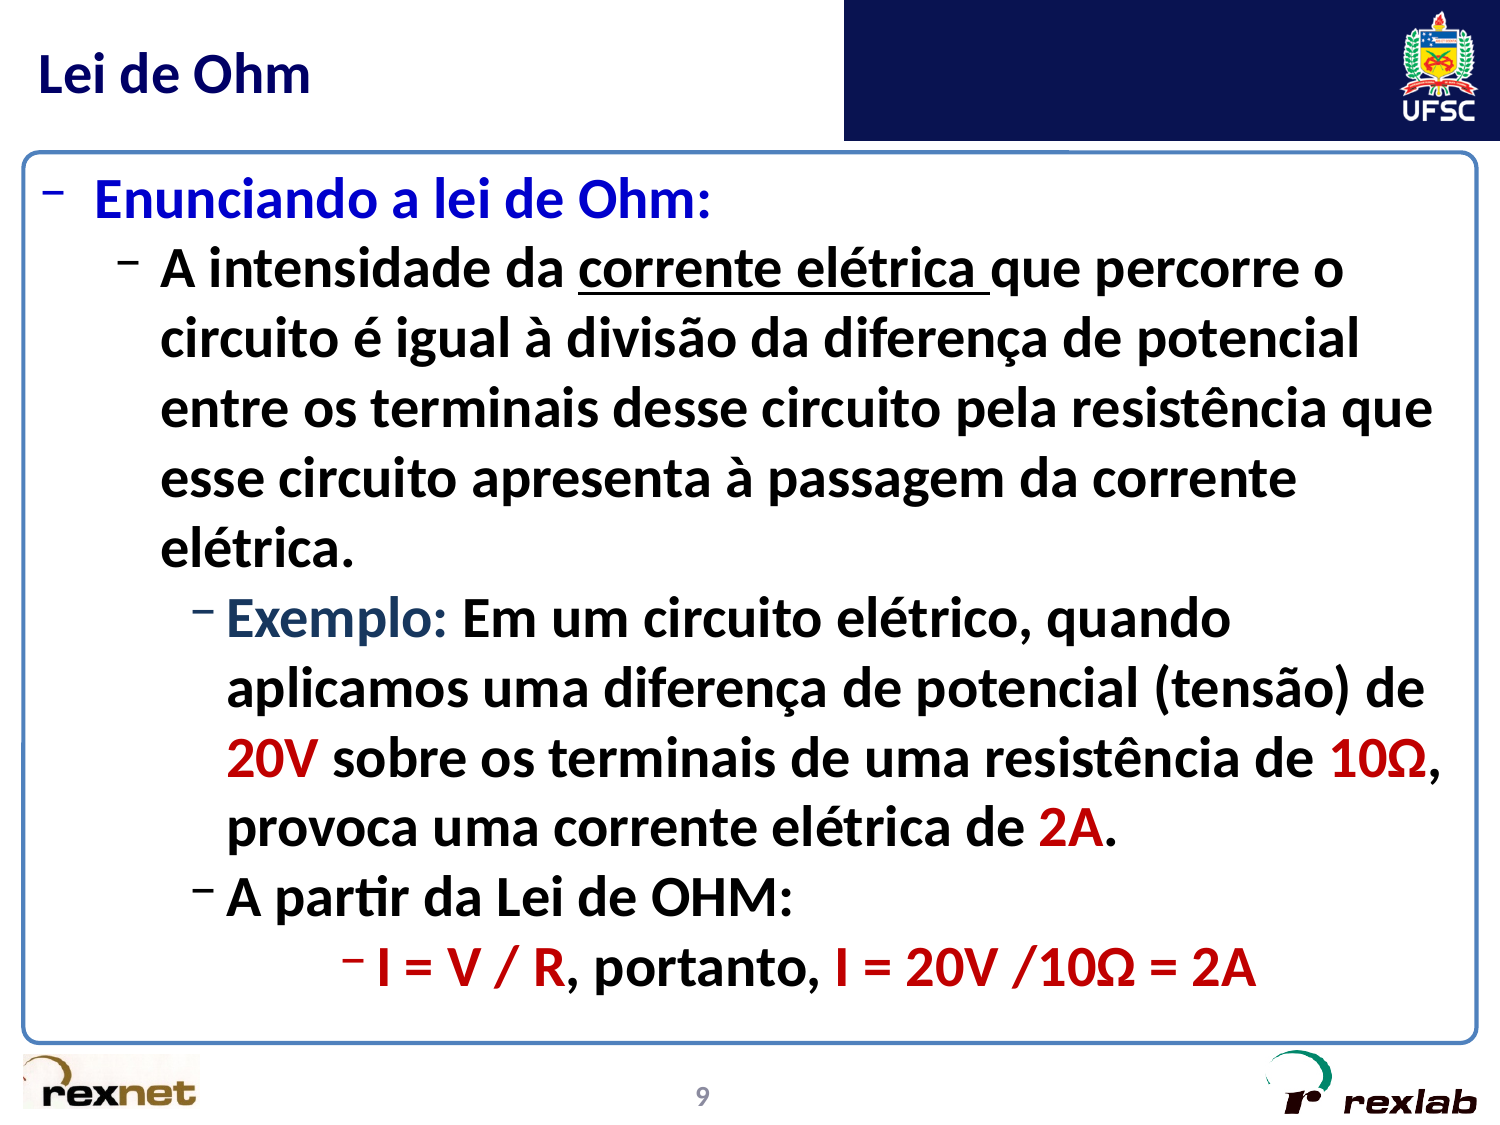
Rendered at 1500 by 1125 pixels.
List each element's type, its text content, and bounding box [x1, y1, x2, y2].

slide_number 9 [527, 1065, 878, 1125]
list Enunciando a lei de Ohm: A intensidade da corrente elétrica que percorre o circuito é igual à divisão da diferença de potencial entre os terminais desse circuito pela resistência que esse circuito apresenta à passagem da corrente elétrica. Exemplo: Em um circuito elétrico, quando aplicamos uma diferença de potencial (tensão) de 20V sobre os terminais de uma resistência de 10Ω, provoca uma corrente elétrica de 2A. A partir da Lei de OHM: I = V / R, portanto, I = 20V /10Ω = 2A [23, 152, 1477, 1043]
title Lei de Ohm [23, 0, 844, 141]
picture [23, 1054, 200, 1109]
picture [1265, 1049, 1477, 1114]
picture [844, 0, 1500, 141]
